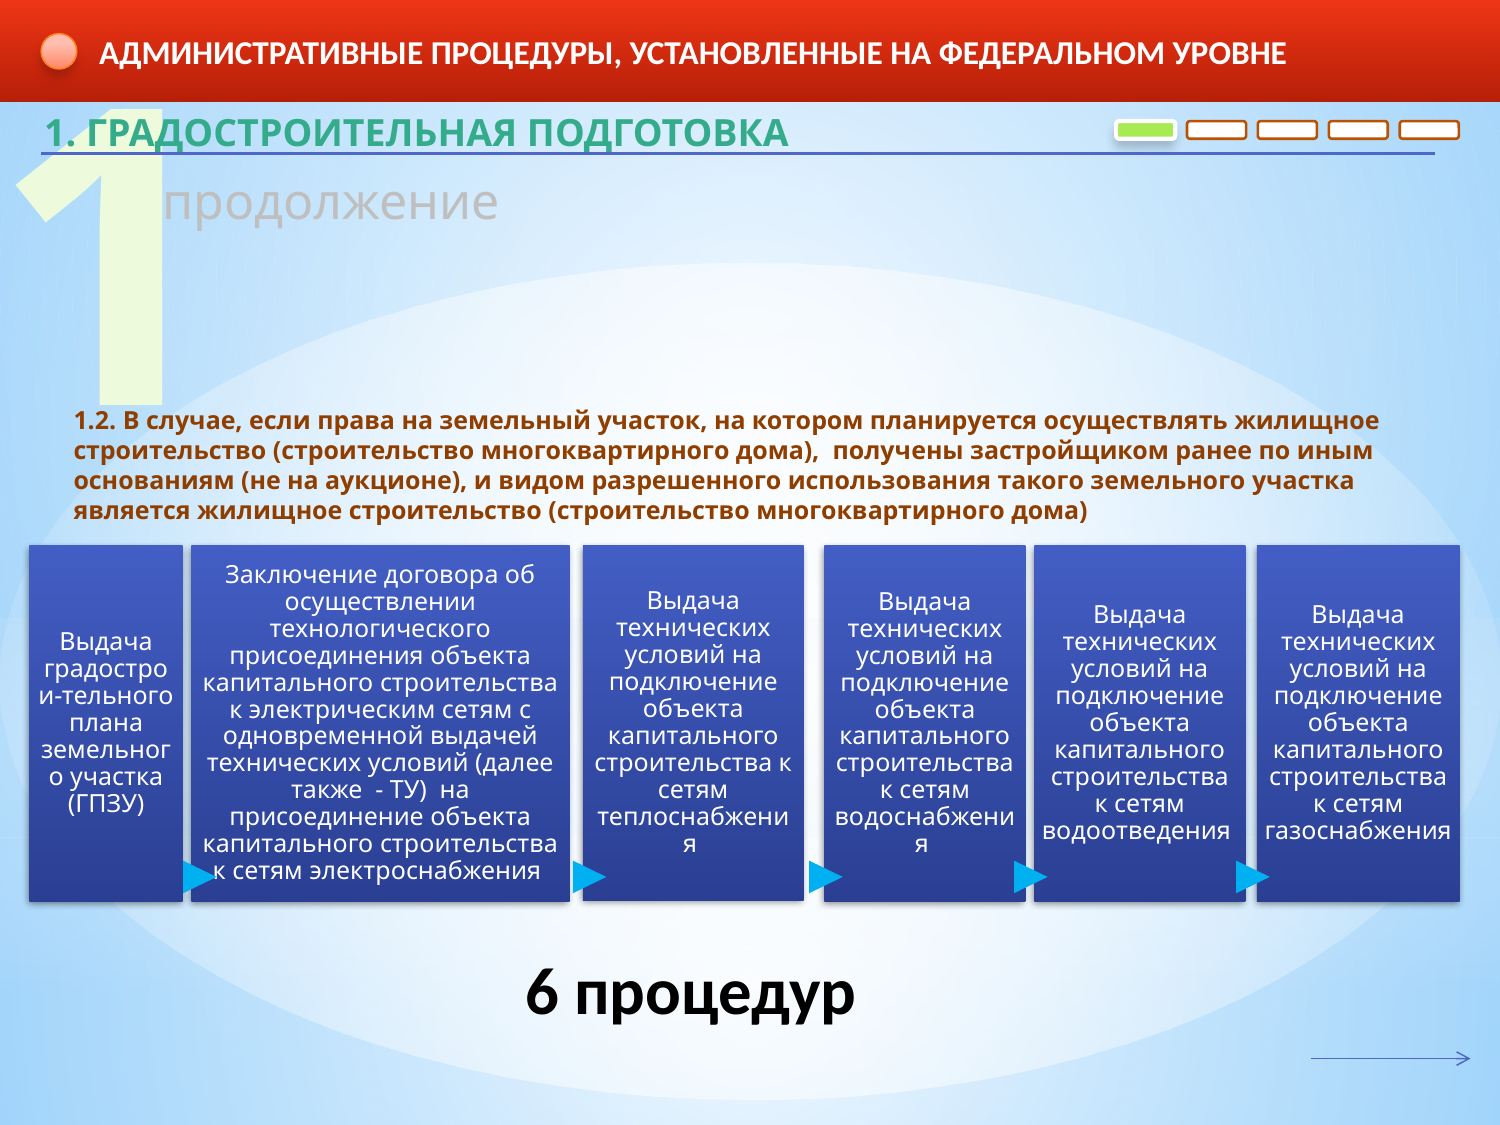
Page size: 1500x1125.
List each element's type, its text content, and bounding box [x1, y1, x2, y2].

text_box 1.2. В случае, если права на земельный участок, на котором планируется осуществлять жилищное строительство (строительство многоквартирного дома), получены застройщиком ранее по иным основаниям (не на аукционе), и видом разрешенного использования такого земельного участка является жилищное строительство (строительство многоквартирного дома) [58, 397, 1459, 532]
text_box продолжение [147, 163, 554, 238]
text_box АДМИНИСТРАТИВНЫЕ ПРОЦЕДУРЫ, УСТАНОВЛЕННЫЕ НА ФЕДЕРАЛЬНОМ УРОВНЕ [84, 23, 1493, 79]
text_box [1256, 119, 1319, 141]
text_box [0, 0, 1500, 102]
text_box [40, 32, 78, 70]
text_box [29, 544, 1484, 906]
text_box [1327, 119, 1390, 141]
text_box [1185, 119, 1248, 141]
text_box [1398, 119, 1461, 141]
text_box [1114, 118, 1178, 141]
text_box 1. ГРАДОСТРОИТЕЛЬНАЯ ПОДГОТОВКА [29, 101, 1341, 162]
text_box 1 [0, 102, 177, 496]
text_box 6 процедур [324, 940, 1058, 1036]
